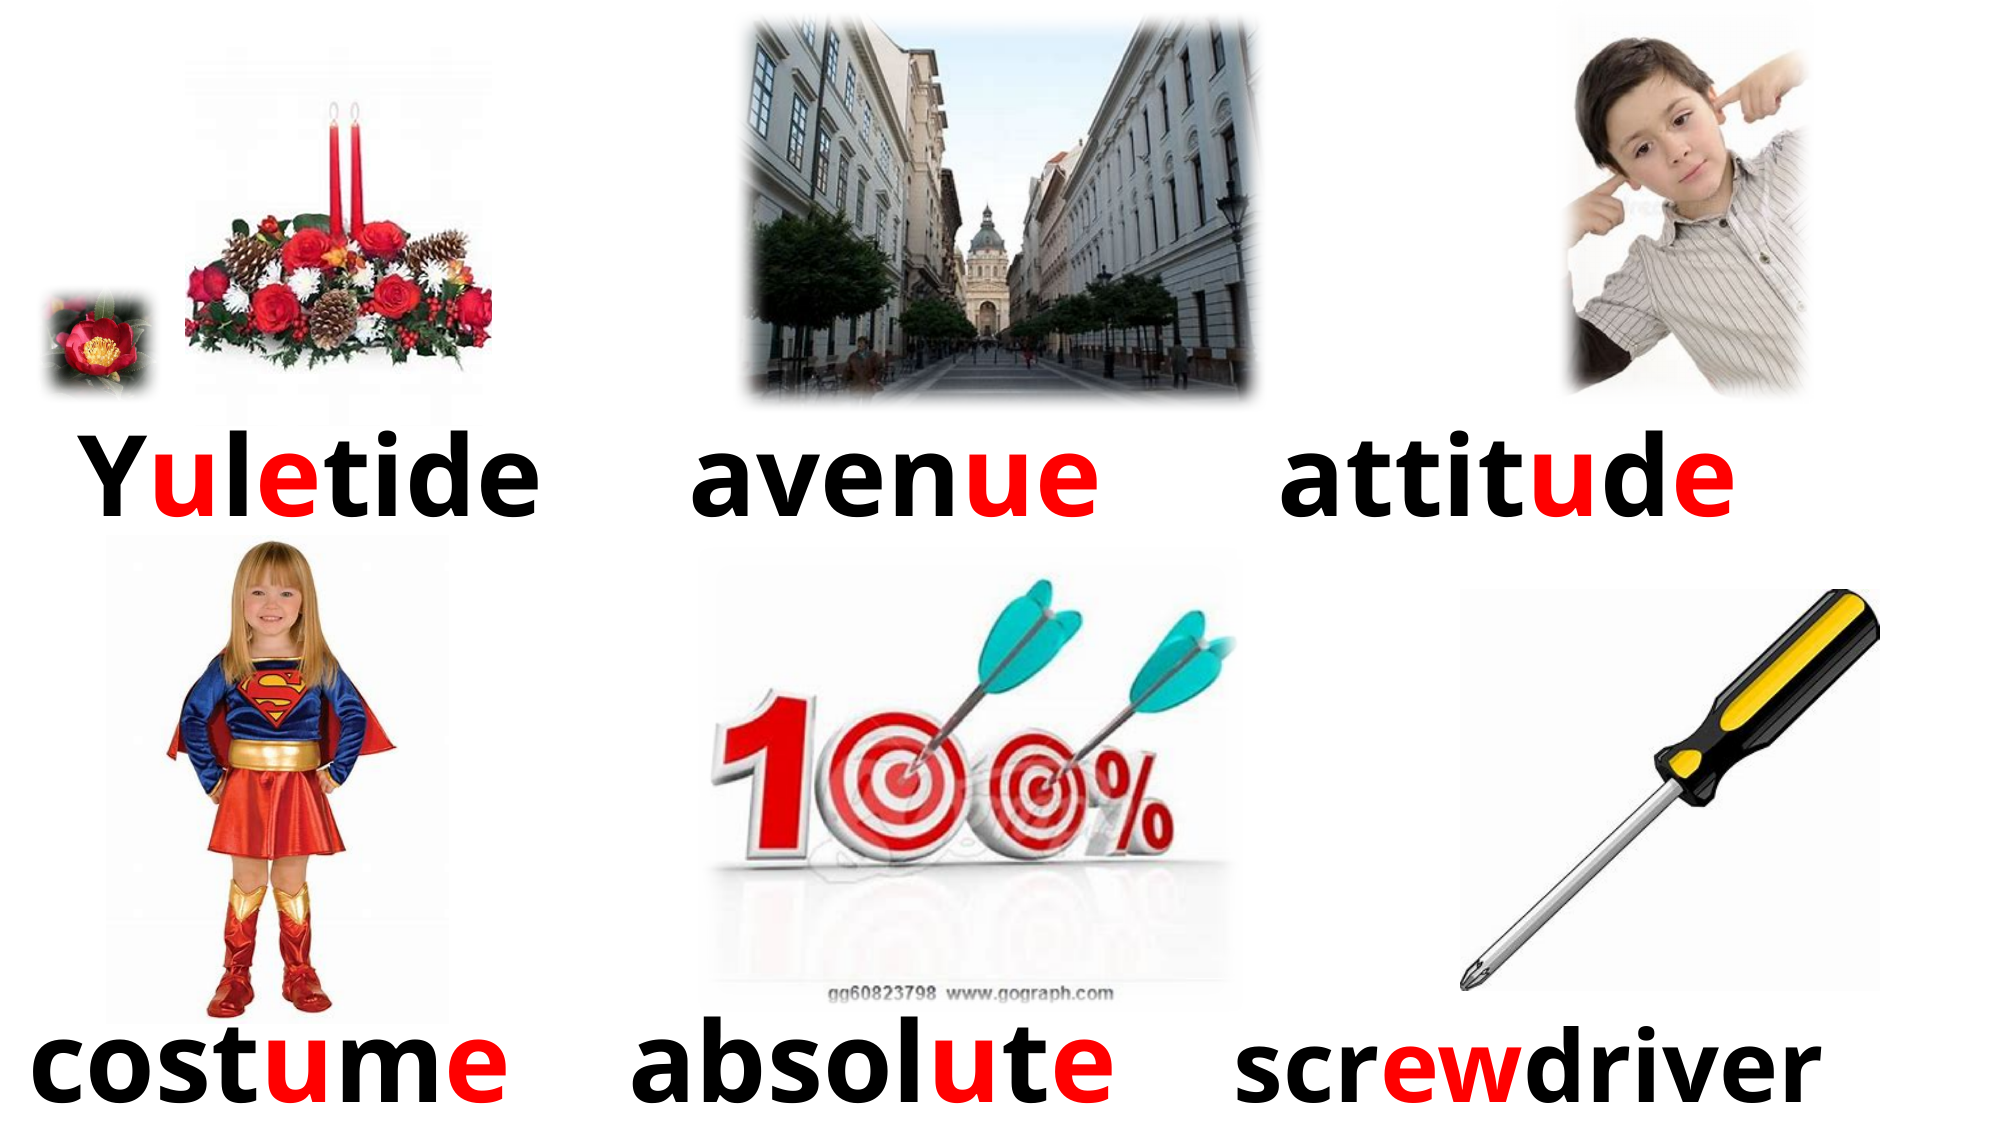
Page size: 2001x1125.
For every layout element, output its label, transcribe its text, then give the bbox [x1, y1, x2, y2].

text_box Yuletide avenue attitude [33, 396, 1965, 546]
picture [185, 46, 492, 426]
picture [1556, 0, 1815, 405]
picture [733, 10, 1267, 413]
picture [698, 547, 1244, 1012]
picture [106, 535, 449, 1024]
picture [35, 283, 163, 405]
text_box costume absolute screwdriver [13, 982, 2000, 1125]
picture [1460, 589, 1880, 991]
